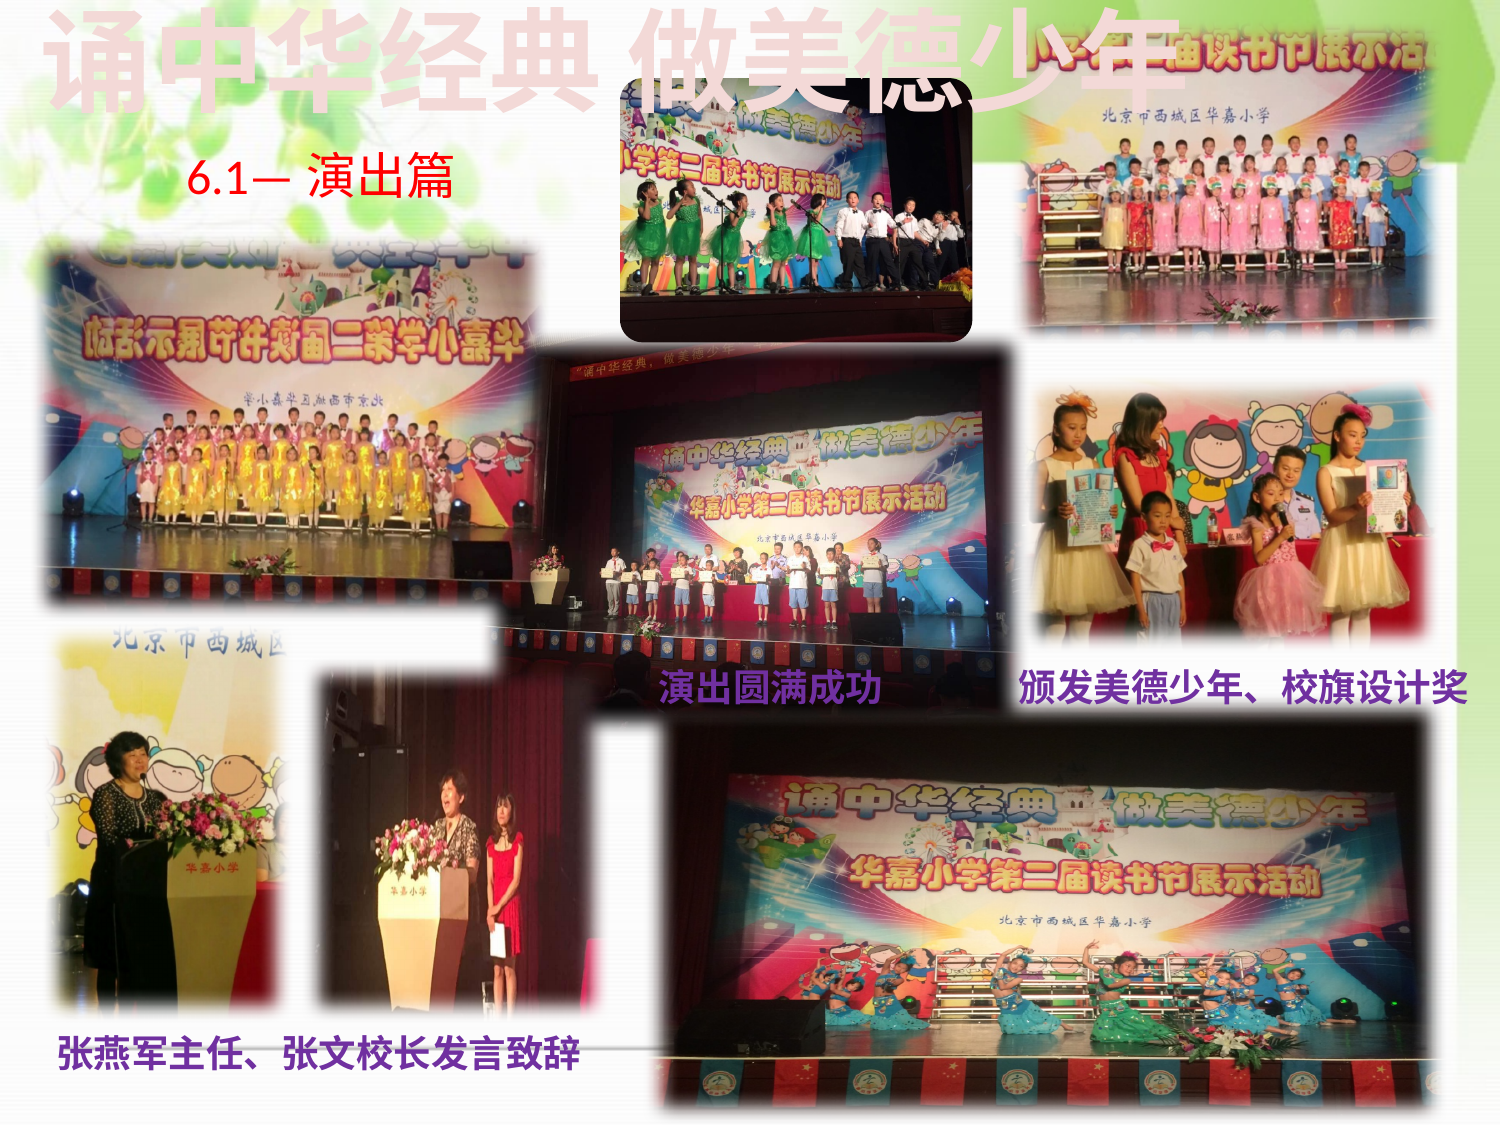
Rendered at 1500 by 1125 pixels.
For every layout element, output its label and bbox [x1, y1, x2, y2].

list [0, 0, 1500, 1125]
picture [29, 18, 1448, 1125]
